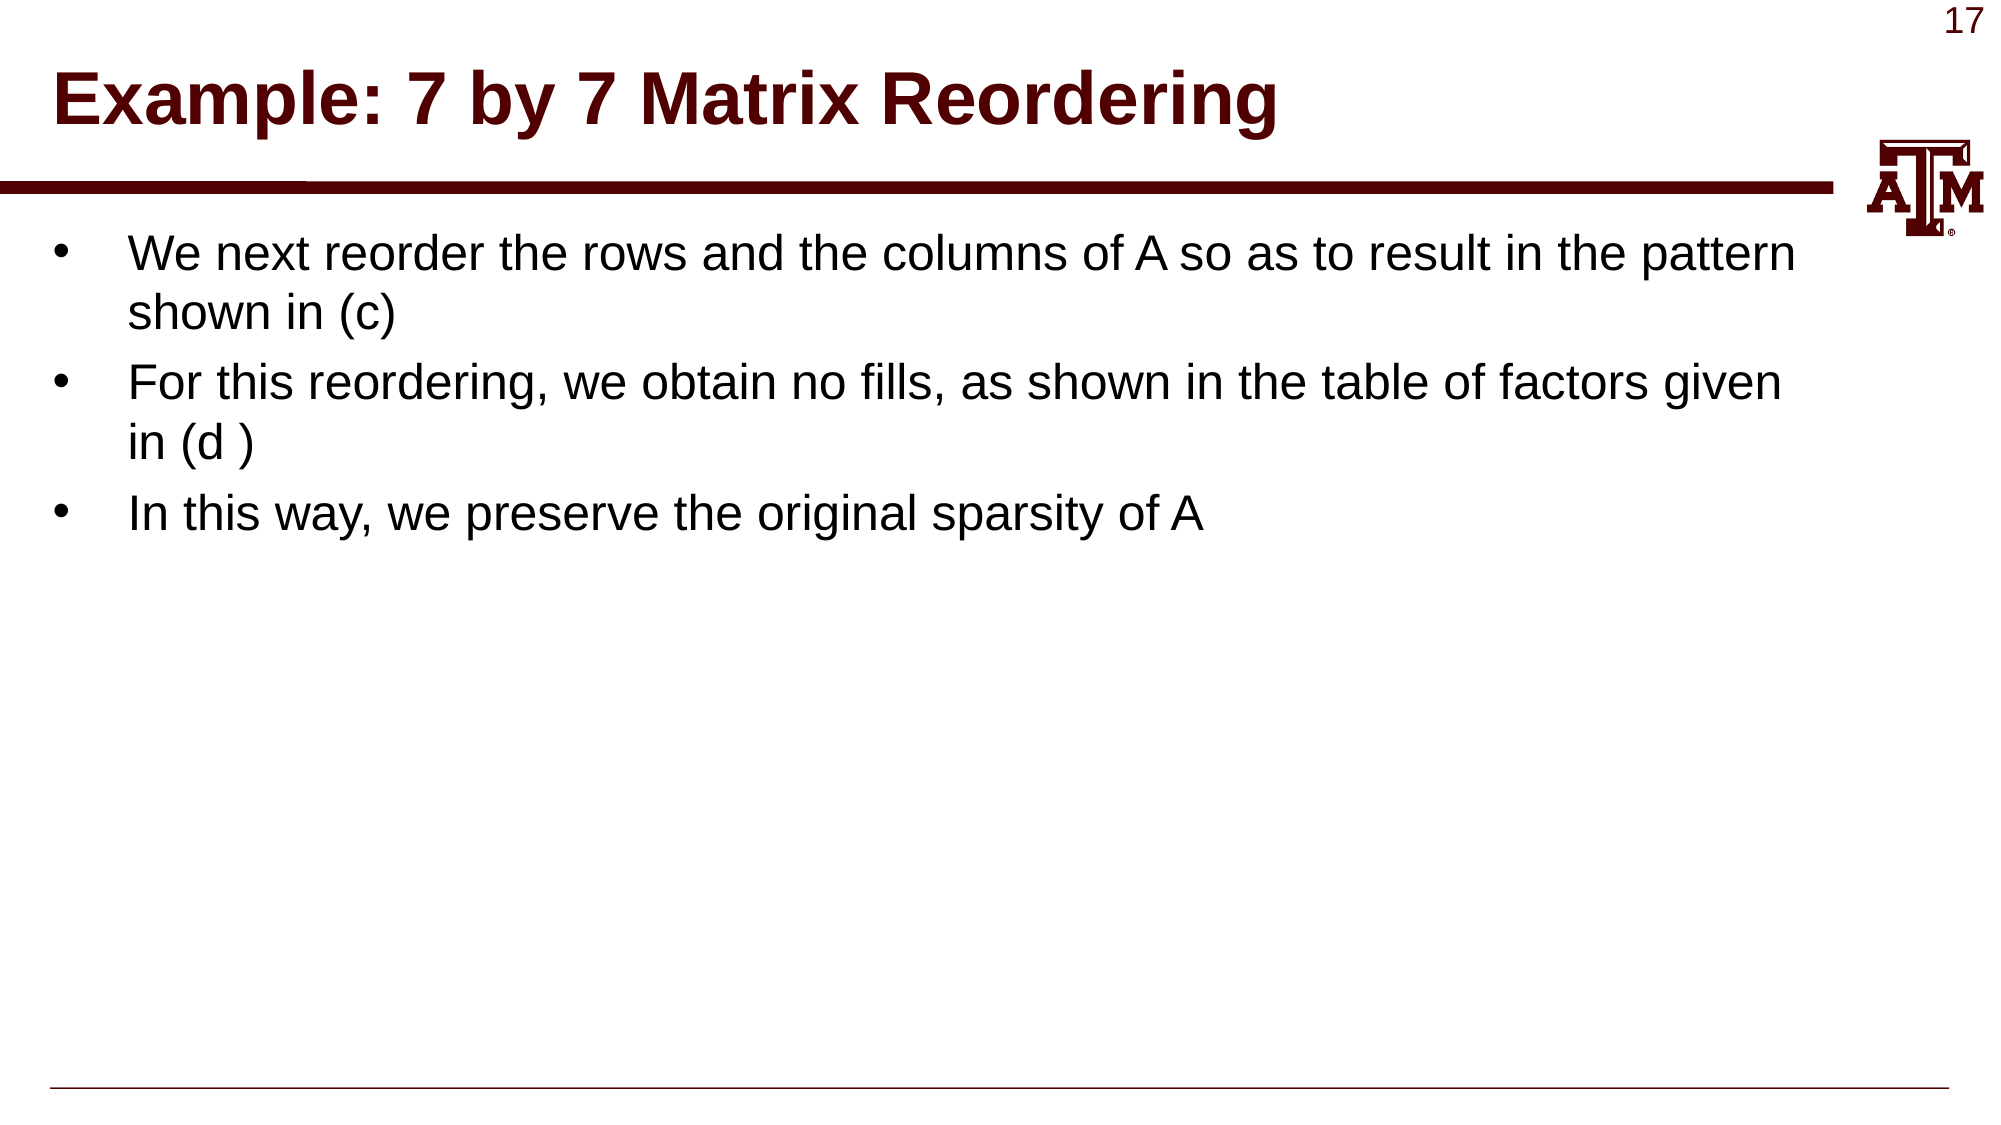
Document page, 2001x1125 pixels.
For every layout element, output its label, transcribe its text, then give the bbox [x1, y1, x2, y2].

title Example: 7 by 7 Matrix Reordering [37, 12, 1826, 188]
picture [1850, 112, 2000, 263]
list We next reorder the rows and the columns of A so as to result in the pattern shown in (c) For this reordering, we obtain no fills, as shown in the table of factors given in (d ) In this way, we preserve the original sparsity of A [37, 212, 1826, 1063]
